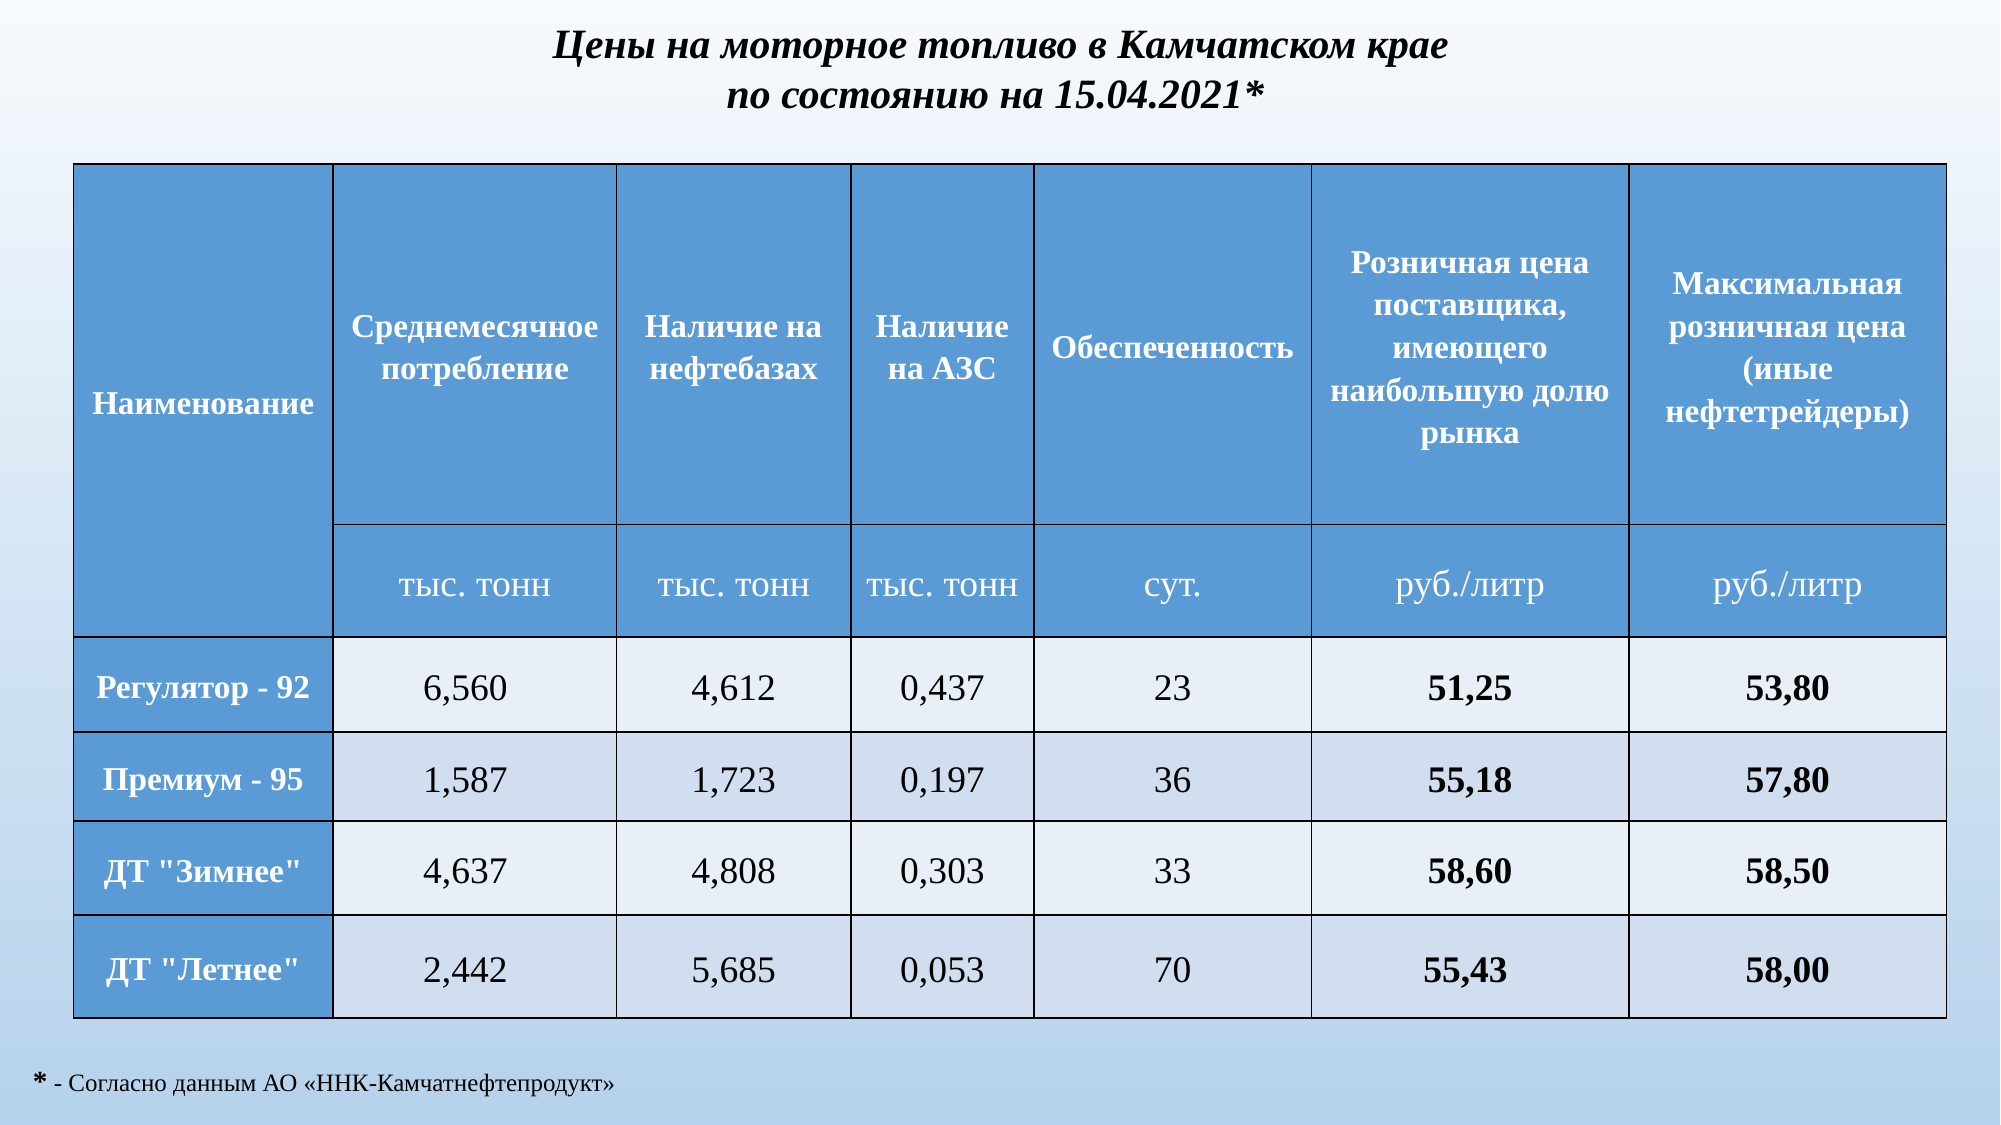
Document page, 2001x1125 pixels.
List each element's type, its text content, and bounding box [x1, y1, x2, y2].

table_cell руб./литр [1312, 525, 1628, 636]
table_header Максимальная розничная цена (иные нефтетрейдеры) [1630, 165, 1946, 524]
table_cell 1,723 [617, 733, 850, 820]
table_cell 1,587 [334, 733, 616, 820]
table_cell 0,053 [852, 916, 1033, 1017]
table_cell 4,808 [617, 822, 850, 914]
text_box Цены на моторное топливо в Камчатском крае по состоянию на 15.04.2021* [197, 9, 1805, 125]
table_cell тыс. тонн [334, 525, 616, 636]
table_header Наименование [74, 165, 332, 636]
table_cell 4,612 [617, 638, 850, 731]
table_cell руб./литр [1630, 525, 1946, 636]
table_cell ДТ "Зимнее" [74, 822, 332, 914]
table_header Среднемесячное потребление [334, 165, 616, 524]
table_cell ДТ "Летнее" [74, 916, 332, 1017]
table_cell сут. [1035, 525, 1311, 636]
table_header Наличие на АЗС [852, 165, 1033, 524]
table_cell 0,303 [852, 822, 1033, 914]
table_cell 5,685 [617, 916, 850, 1017]
table_cell Регулятор - 92 [74, 638, 332, 731]
table_cell 6,560 [334, 638, 616, 731]
table_cell 0,437 [852, 638, 1033, 731]
table_header Розничная цена поставщика, имеющего наибольшую долю рынка [1312, 165, 1628, 524]
table_cell 0,197 [852, 733, 1033, 820]
table_cell 70 [1035, 916, 1311, 1017]
table_cell 53,80 [1630, 638, 1946, 731]
text_box * - Согласно данным АО «ННК-Камчатнефтепродукт» [18, 1054, 916, 1105]
table_cell 33 [1035, 822, 1311, 914]
table_cell 58,00 [1630, 916, 1946, 1017]
table_cell 23 [1035, 638, 1311, 731]
table_cell Премиум - 95 [74, 733, 332, 820]
table_header Обеспеченность [1035, 165, 1311, 524]
table_cell 55,43 [1312, 916, 1628, 1017]
table_cell 36 [1035, 733, 1311, 820]
table_cell тыс. тонн [852, 525, 1033, 636]
table_cell 2,442 [334, 916, 616, 1017]
table_cell 55,18 [1312, 733, 1628, 820]
table_cell тыс. тонн [617, 525, 850, 636]
table_cell 51,25 [1312, 638, 1628, 731]
table_header Наличие на нефтебазах [617, 165, 850, 524]
table_cell 57,80 [1630, 733, 1946, 820]
table_cell 58,60 [1312, 822, 1628, 914]
table_cell 4,637 [334, 822, 616, 914]
table_cell 58,50 [1630, 822, 1946, 914]
